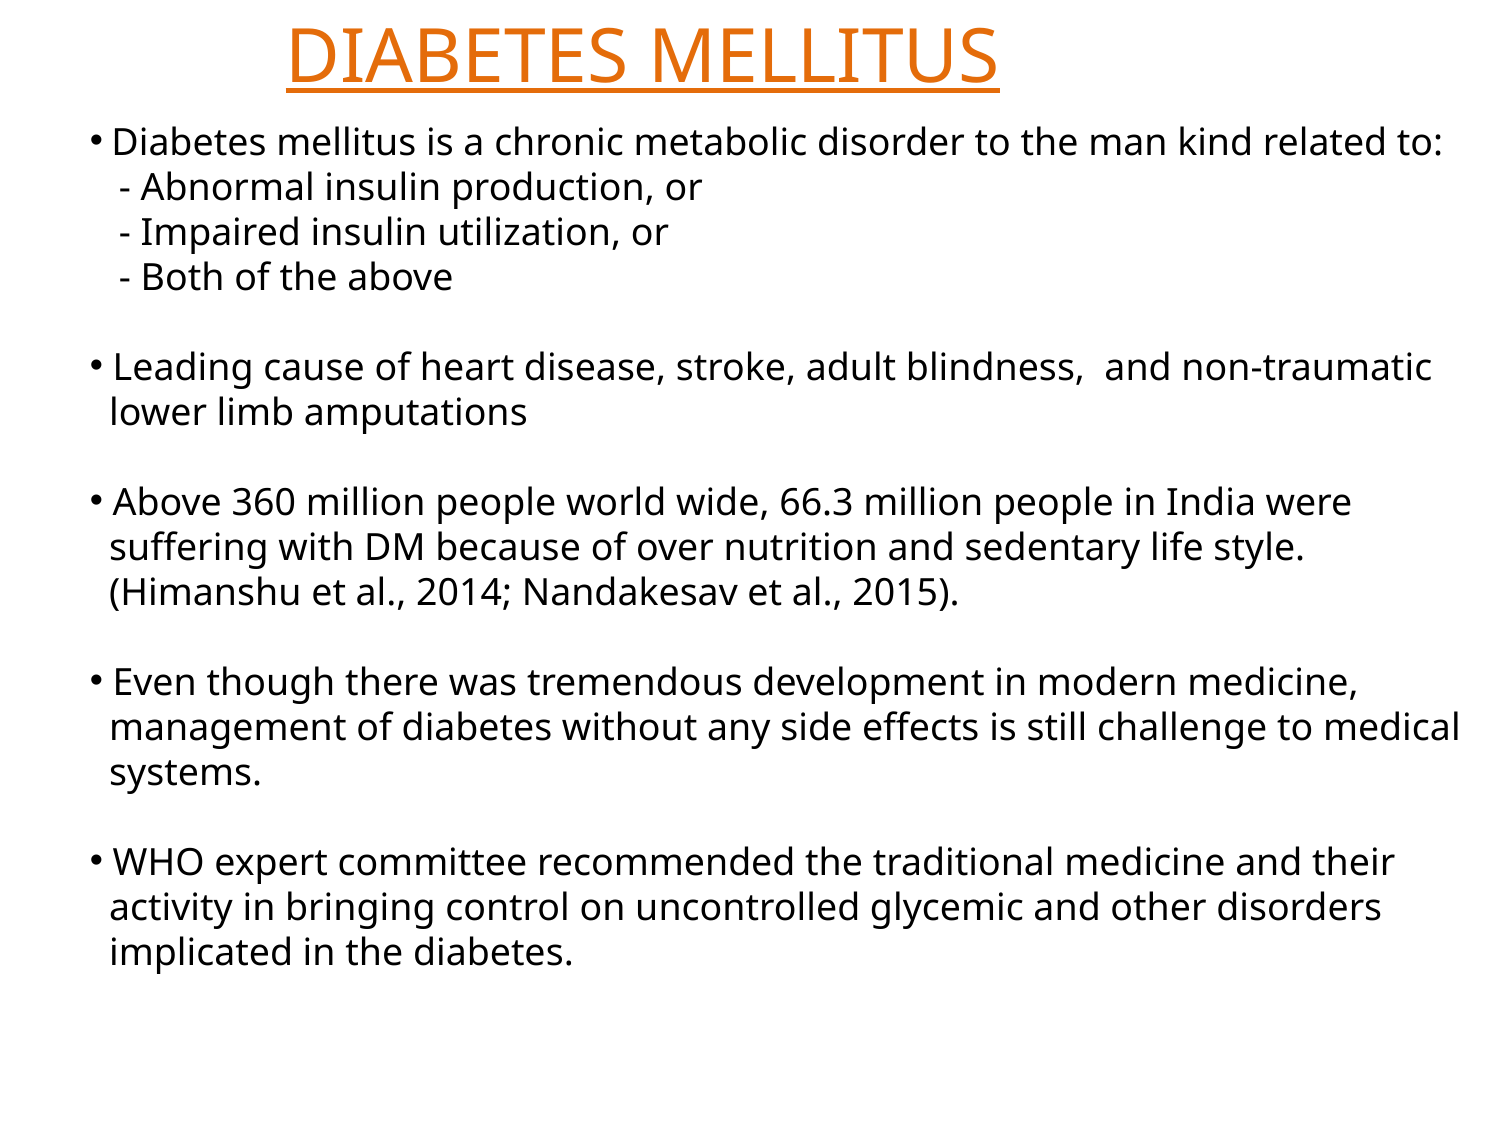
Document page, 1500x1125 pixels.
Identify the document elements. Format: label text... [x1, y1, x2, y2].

text_box DIABETES MELLITUS [212, 0, 1338, 105]
text_box Diabetes mellitus is a chronic metabolic disorder to the man kind related to: - Abnormal insulin production, or - Impaired insulin utilization, or - Both of the above Leading cause of heart disease, stroke, adult blindness, and non-traumatic lower limb amputations Above 360 million people world wide, 66.3 million people in India were suffering with DM because of over nutrition and sedentary life style. (Himanshu et al., 2014; Nandakesav et al., 2015). Even though there was tremendous development in modern medicine, management of diabetes without any side effects is still challenge to medical systems. WHO expert committee recommended the traditional medicine and their activity in bringing control on uncontrolled glycemic and other disorders implicated in the diabetes. [74, 110, 1500, 1025]
